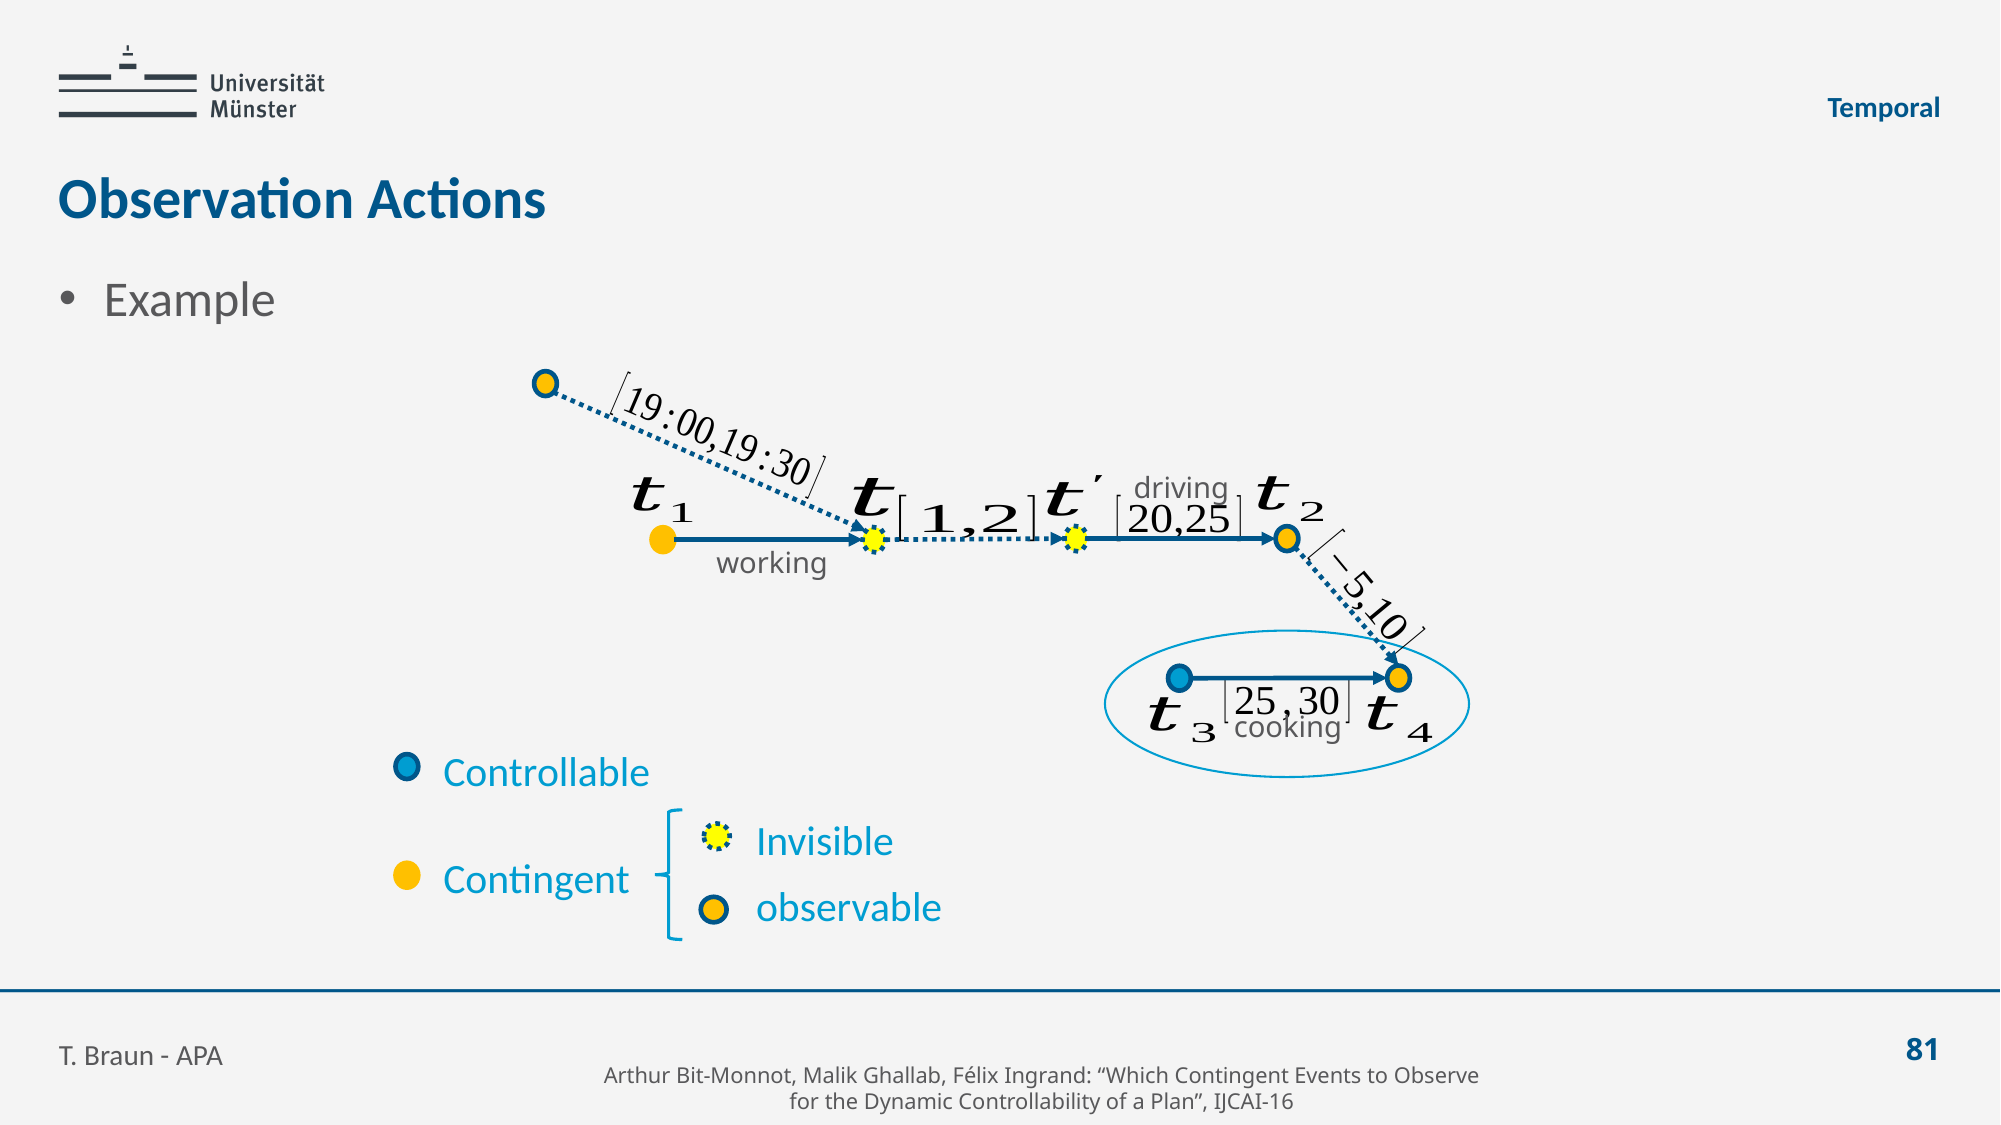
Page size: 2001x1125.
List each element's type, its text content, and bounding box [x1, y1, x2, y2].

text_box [700, 807, 950, 937]
picture [57, 43, 326, 119]
text_box [1434, 660, 1470, 748]
footer T. Braun - APA [58, 1012, 1440, 1072]
slide_number 81 [1822, 1012, 1941, 1072]
slide_number Temporal [589, 63, 1941, 123]
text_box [534, 371, 1434, 752]
text_box Arthur Bit-Monnot, Malik Ghallab, Félix Ingrand: “Which Contingent Events to Observe for the Dynamic Controllability of a Plan”, IJCAI-16 [574, 1053, 1510, 1122]
text_box [1149, 752, 1425, 778]
list Example [58, 273, 1941, 969]
text_box [658, 809, 683, 941]
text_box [395, 723, 658, 904]
title Observation Actions [58, 148, 1941, 243]
